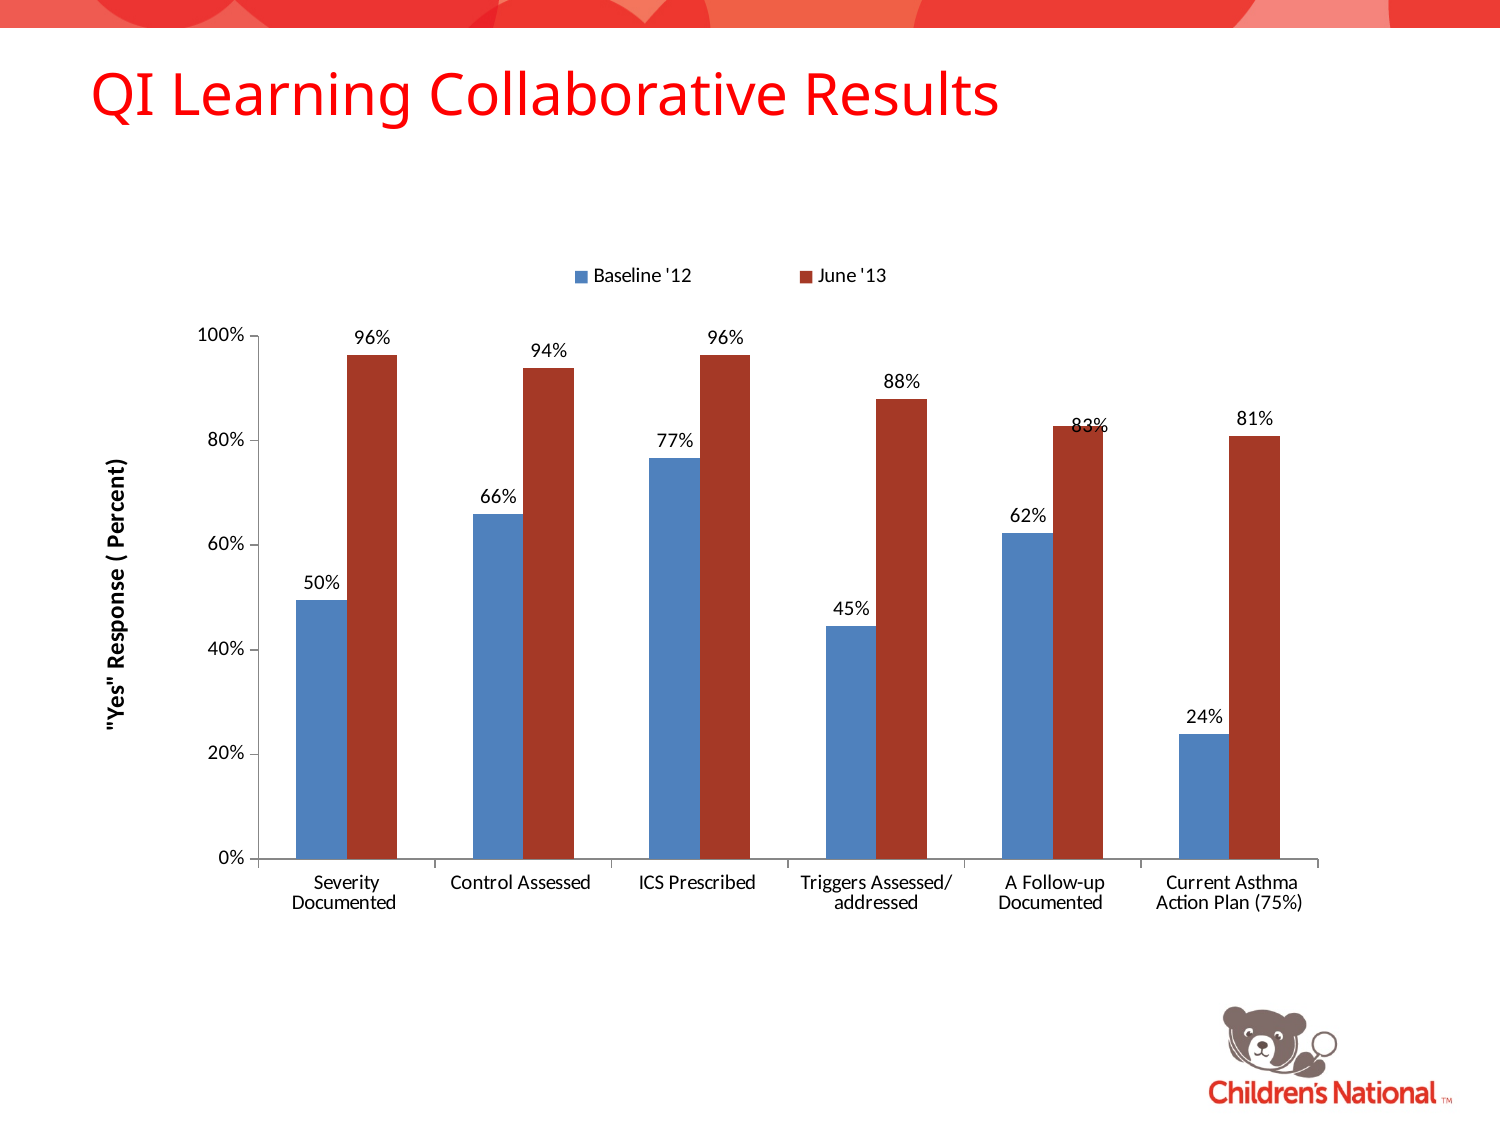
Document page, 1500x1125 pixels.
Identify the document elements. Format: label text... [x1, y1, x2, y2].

chart [74, 143, 1388, 1001]
picture [0, 0, 1500, 28]
picture [1164, 981, 1500, 1125]
text_box QI Learning Collaborative Results [74, 50, 1425, 238]
